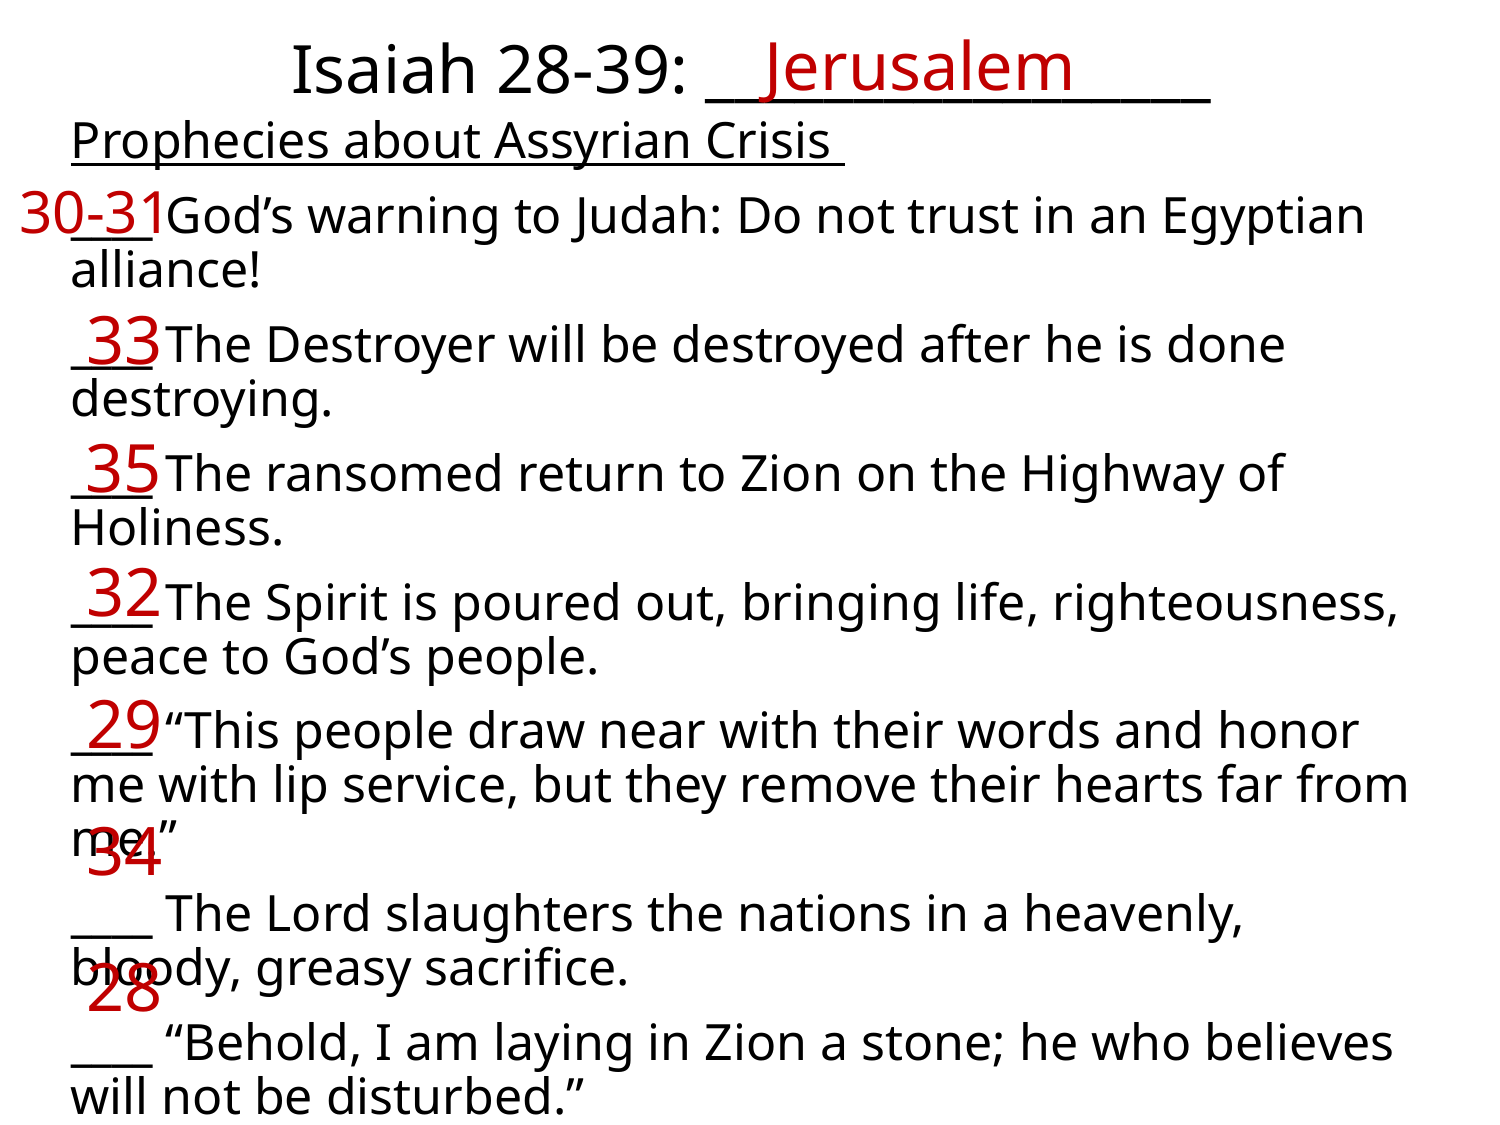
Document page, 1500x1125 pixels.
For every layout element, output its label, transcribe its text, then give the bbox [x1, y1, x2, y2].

list Prophecies about Assyrian Crisis ____ God’s warning to Judah: Do not trust in an Egyptian alliance! ____ The Destroyer will be destroyed after he is done destroying. ____ The ransomed return to Zion on the Highway of Holiness. ____ The Spirit is poured out, bringing life, righteousness, peace to God’s people. ____ “This people draw near with their words and honor me with lip service, but they remove their hearts far from me.” ____ The Lord slaughters the nations in a heavenly, bloody, greasy sacrifice. ____ “Behold, I am laying in Zion a stone; he who believes will not be disturbed.” [55, 108, 1445, 1110]
text_box 29 [71, 674, 202, 769]
text_box Jerusalem [750, 16, 1189, 112]
title Isaiah 28-39: _________________ [104, 23, 1399, 121]
text_box 32 [71, 542, 202, 637]
text_box 35 [70, 418, 201, 514]
text_box 28 [71, 936, 202, 1032]
text_box 34 [71, 801, 202, 897]
text_box 33 [71, 290, 202, 385]
text_box 30-31 [4, 168, 251, 253]
